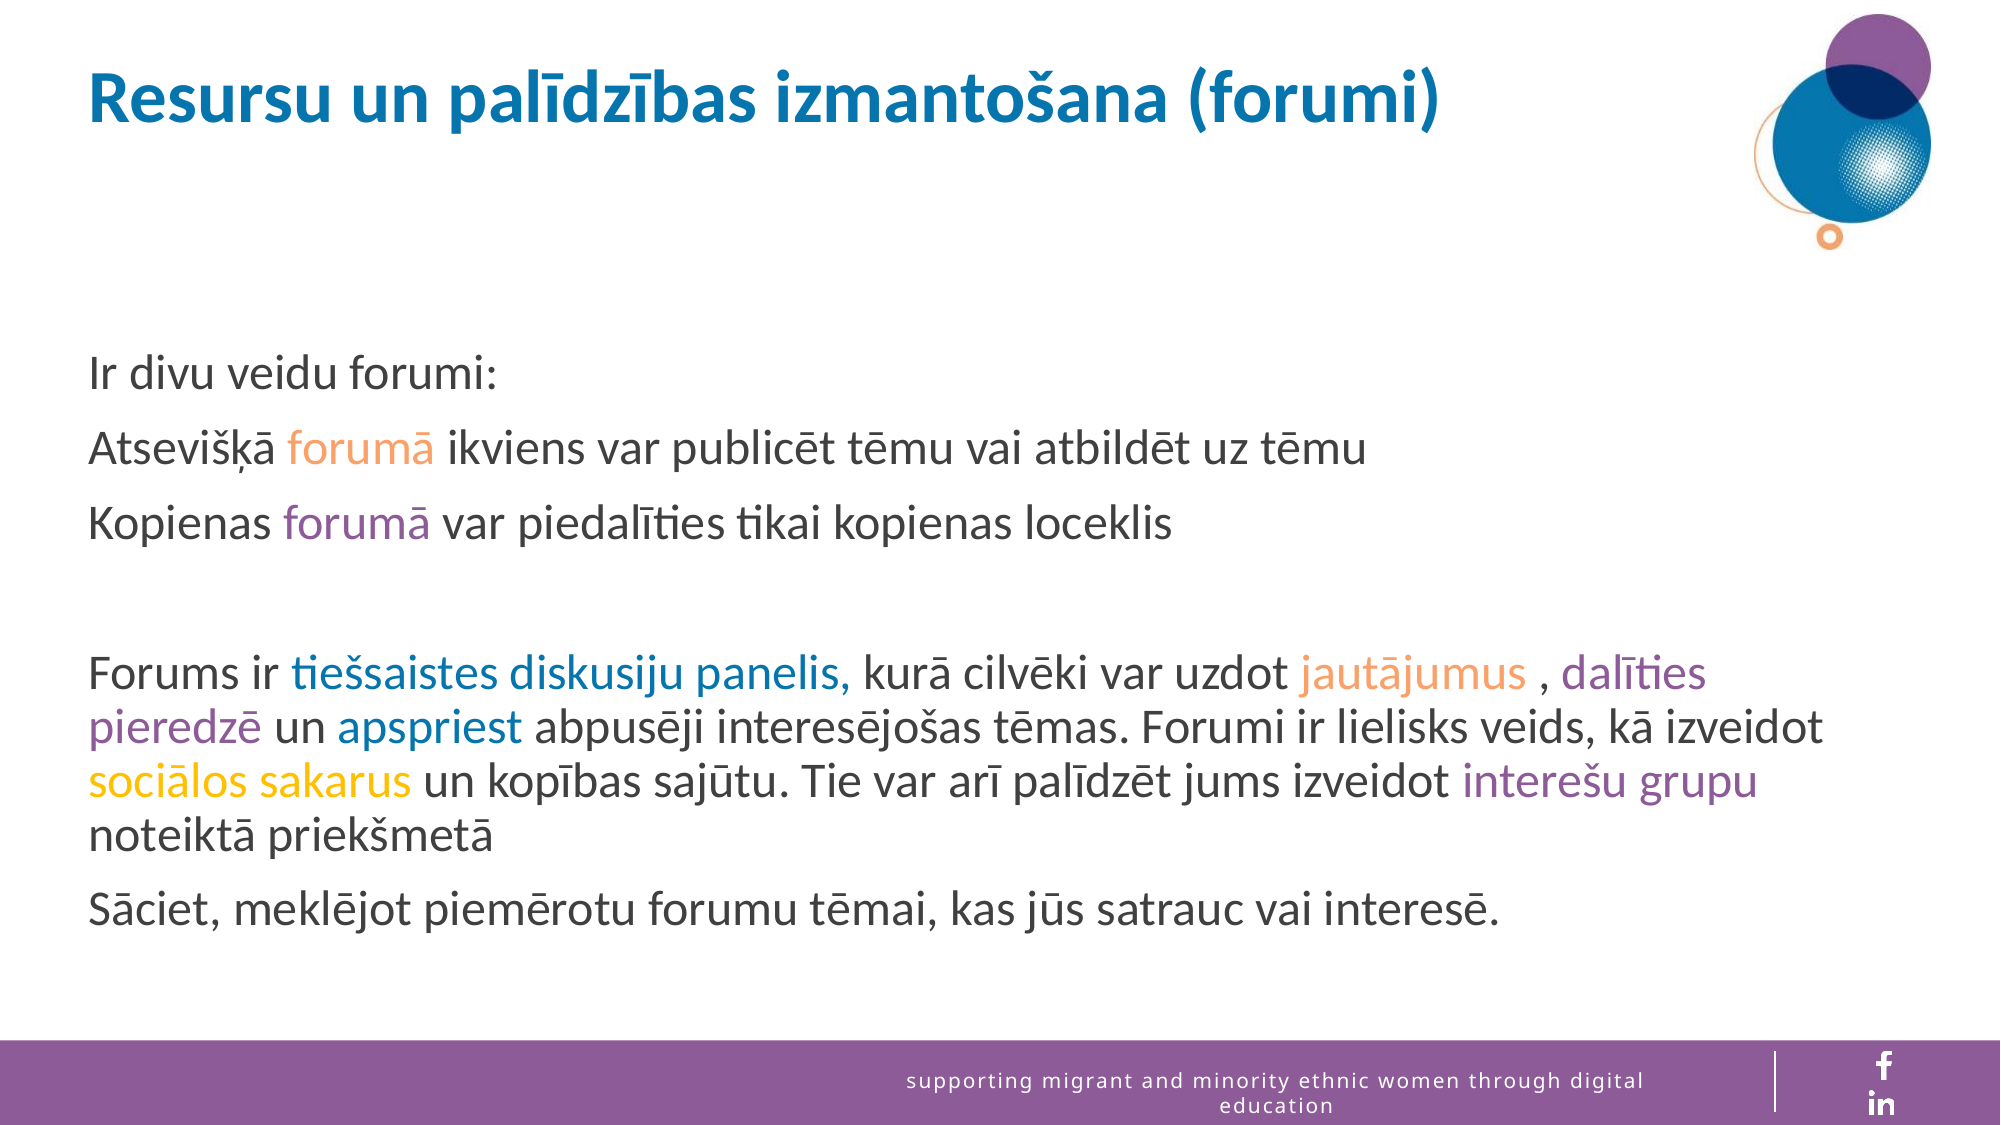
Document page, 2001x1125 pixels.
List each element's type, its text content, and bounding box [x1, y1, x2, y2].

picture [1754, 14, 1931, 136]
list Resursu un palīdzības izmantošana (forumi) [73, 50, 1894, 178]
picture [1754, 126, 1931, 250]
list Ir divu veidu forumi: Atsevišķā forumā ikviens var publicēt tēmu vai atbildēt uz tēmu Kopienas forumā var piedalīties tikai kopienas loceklis Forums ir tiešsaistes diskusiju panelis, kurā cilvēki var uzdot jautājumus , dalīties pieredzē un apspriest abpusēji interesējošas tēmas. Forumi ir lielisks veids, kā izveidot sociālos sakarus un kopības sajūtu. Tie var arī palīdzēt jums izveidot interešu grupu noteiktā priekšmetā Sāciet, meklējot piemērotu forumu tēmai, kas jūs satrauc vai interesē. [73, 339, 1895, 1002]
